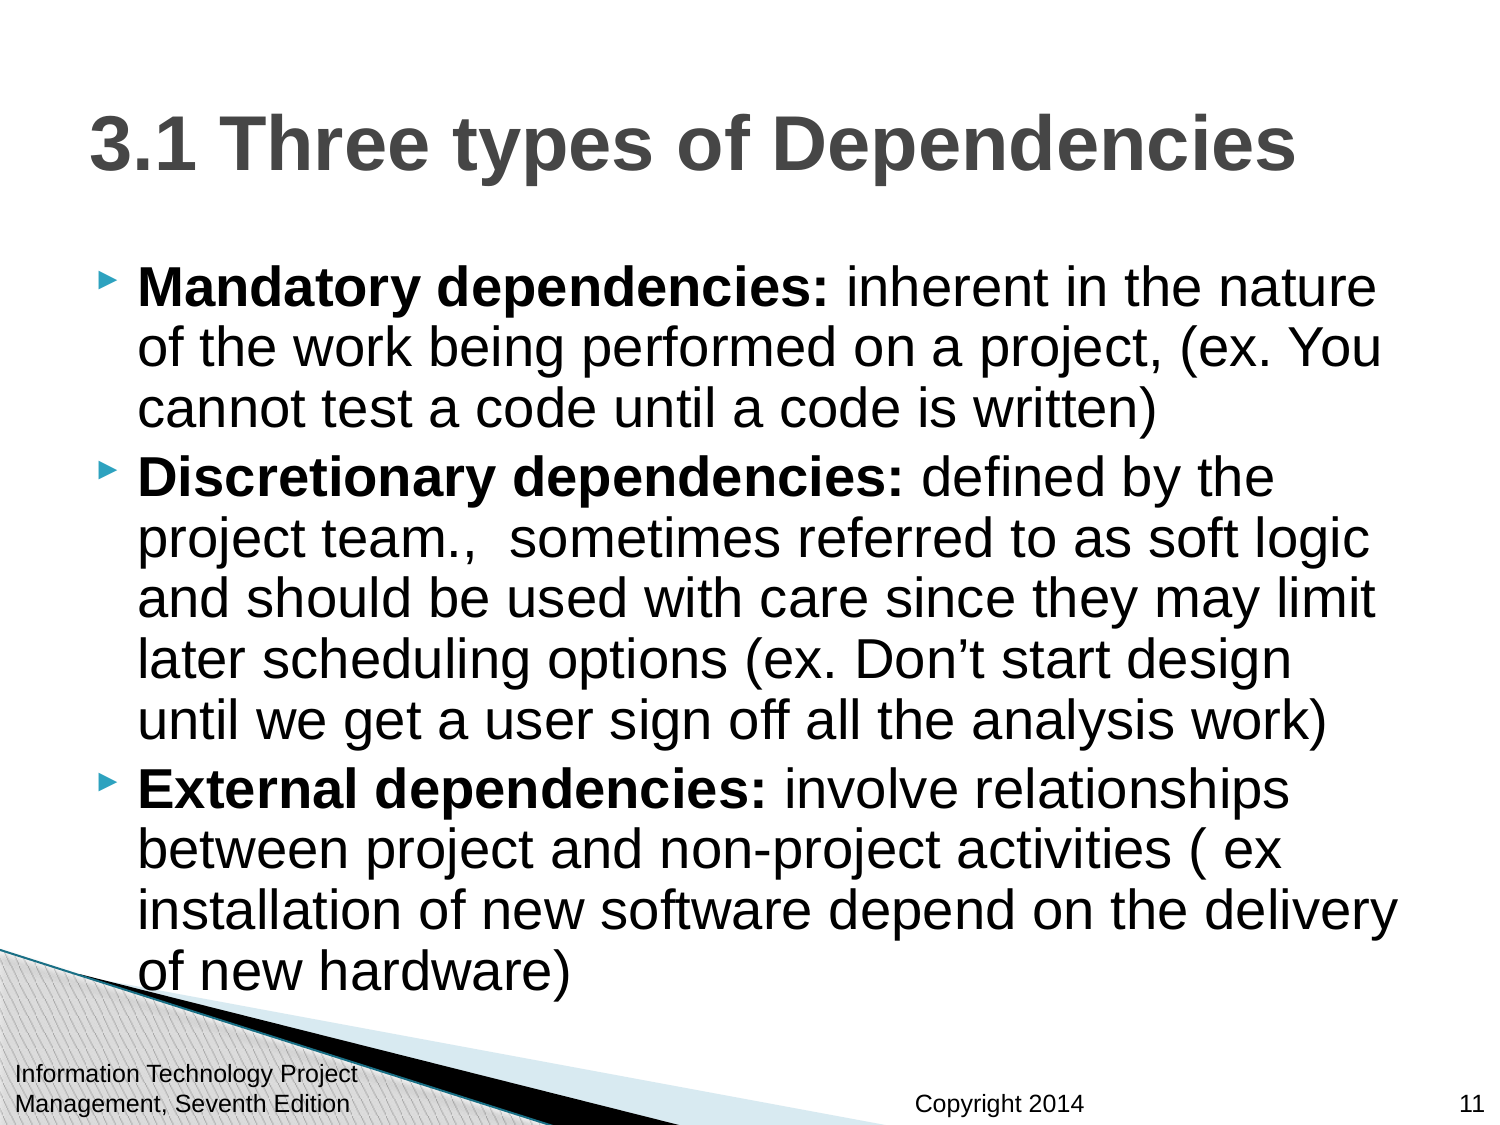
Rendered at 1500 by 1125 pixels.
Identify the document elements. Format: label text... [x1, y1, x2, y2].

slide_number 11 [1408, 1065, 1500, 1125]
title 3.1 Three types of Dependencies [75, 45, 1425, 233]
list Mandatory dependencies: inherent in the nature of the work being performed on a project, (ex. You cannot test a code until a code is written) Discretionary dependencies: defined by the project team., sometimes referred to as soft logic and should be used with care since they may limit later scheduling options (ex. Don’t start design until we get a user sign off all the analysis work) External dependencies: involve relationships between project and non-project activities ( ex installation of new software depend on the delivery of new hardware) [62, 249, 1426, 1001]
